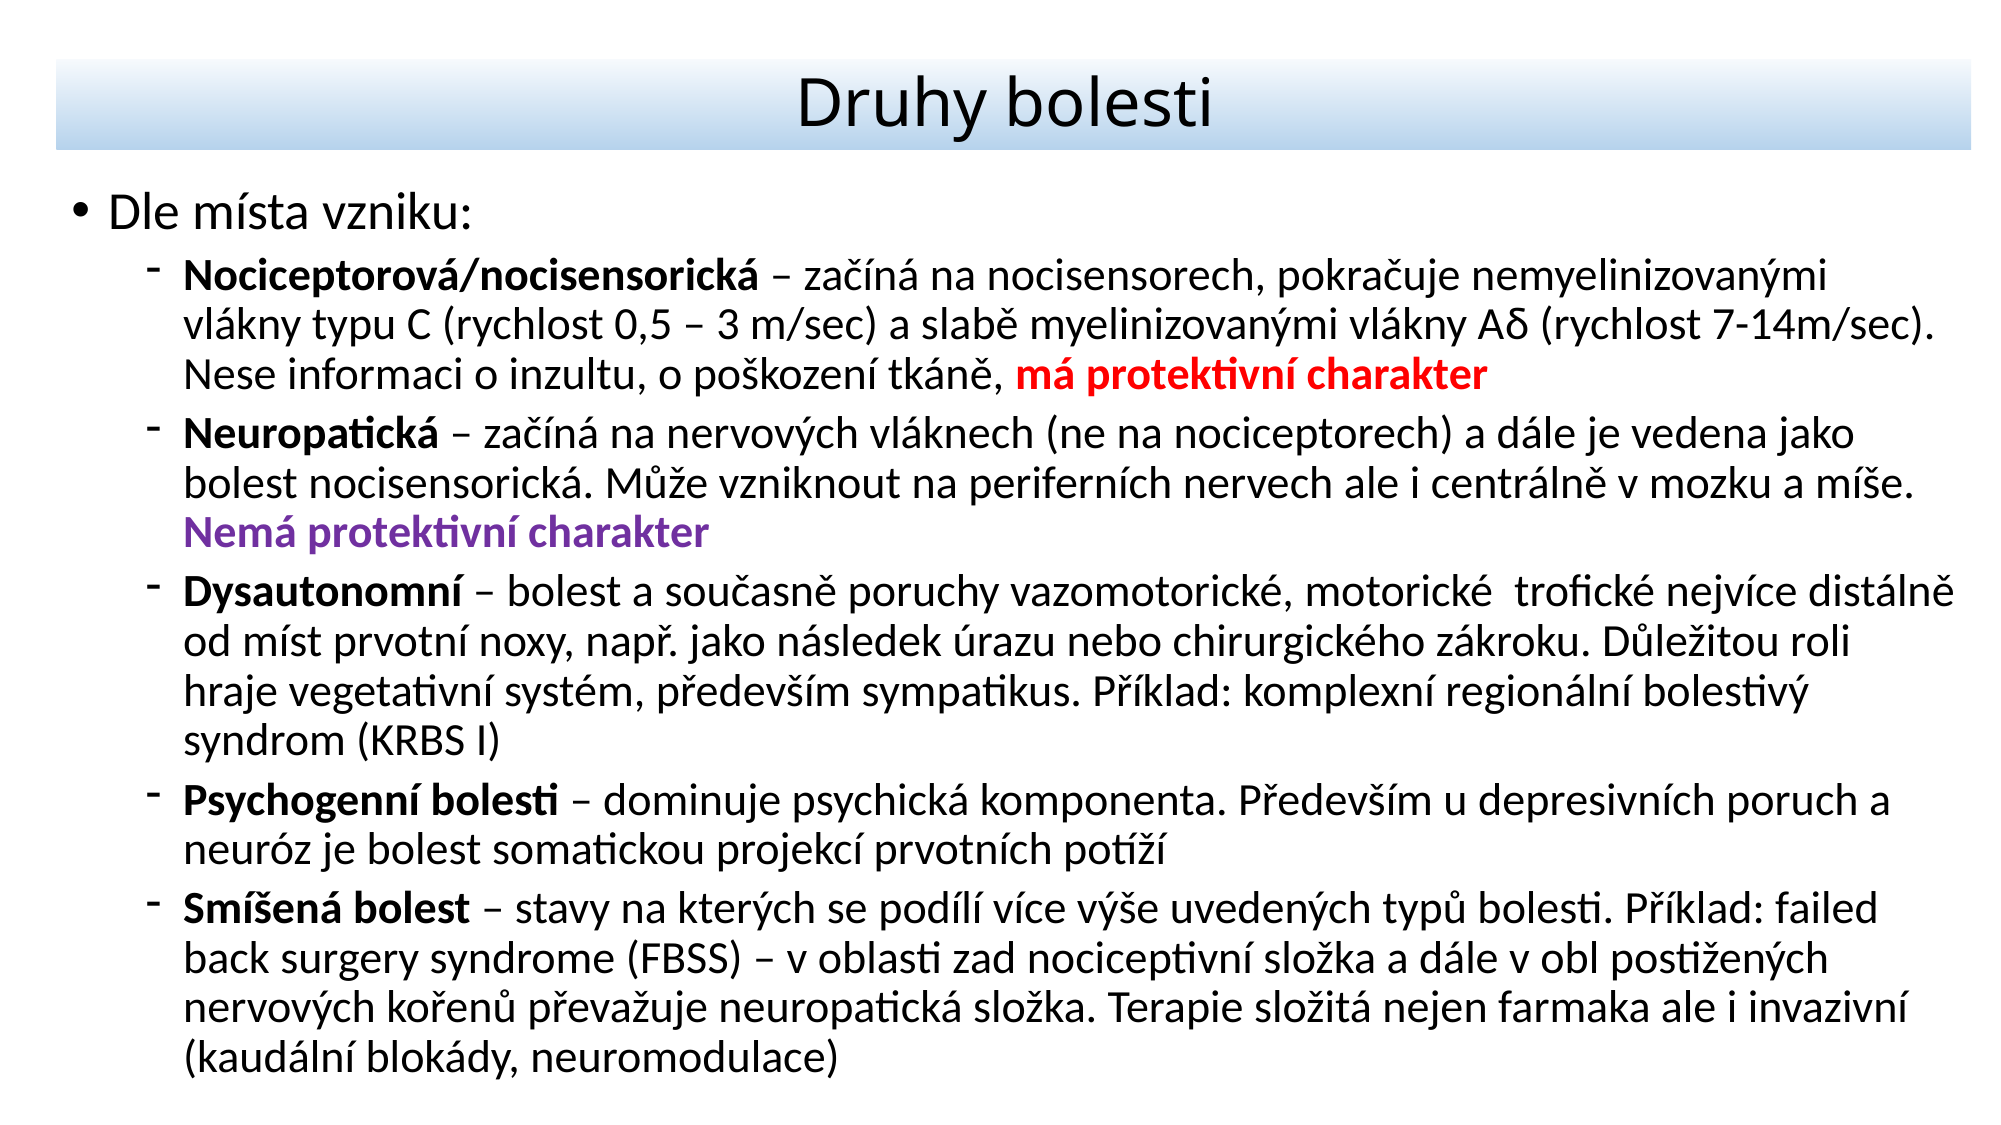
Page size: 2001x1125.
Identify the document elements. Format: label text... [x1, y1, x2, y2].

title Druhy bolesti [56, 59, 1972, 150]
list Dle místa vzniku: Nociceptorová/nocisensorická – začíná na nocisensorech, pokračuje nemyelinizovanými vlákny typu C (rychlost 0,5 – 3 m/sec) a slabě myelinizovanými vlákny Aδ (rychlost 7-14m/sec). Nese informaci o inzultu, o poškození tkáně, má protektivní charakter Neuropatická – začíná na nervových vláknech (ne na nociceptorech) a dále je vedena jako bolest nocisensorická. Může vzniknout na periferních nervech ale i centrálně v mozku a míše. Nemá protektivní charakter Dysautonomní – bolest a současně poruchy vazomotorické, motorické trofické nejvíce distálně od míst prvotní noxy, např. jako následek úrazu nebo chirurgického zákroku. Důležitou roli hraje vegetativní systém, především sympatikus. Příklad: komplexní regionální bolestivý syndrom (KRBS I) Psychogenní bolesti – dominuje psychická komponenta. Především u depresivních poruch a neuróz je bolest somatickou projekcí prvotních potíží Smíšená bolest – stavy na kterých se podílí více výše uvedených typů bolesti. Příklad: failed back surgery syndrome (FBSS) – v oblasti zad nociceptivní složka a dále v obl postižených nervových kořenů převažuje neuropatická složka. Terapie složitá nejen farmaka ale i invazivní (kaudální blokády, neuromodulace) [56, 175, 1972, 1095]
